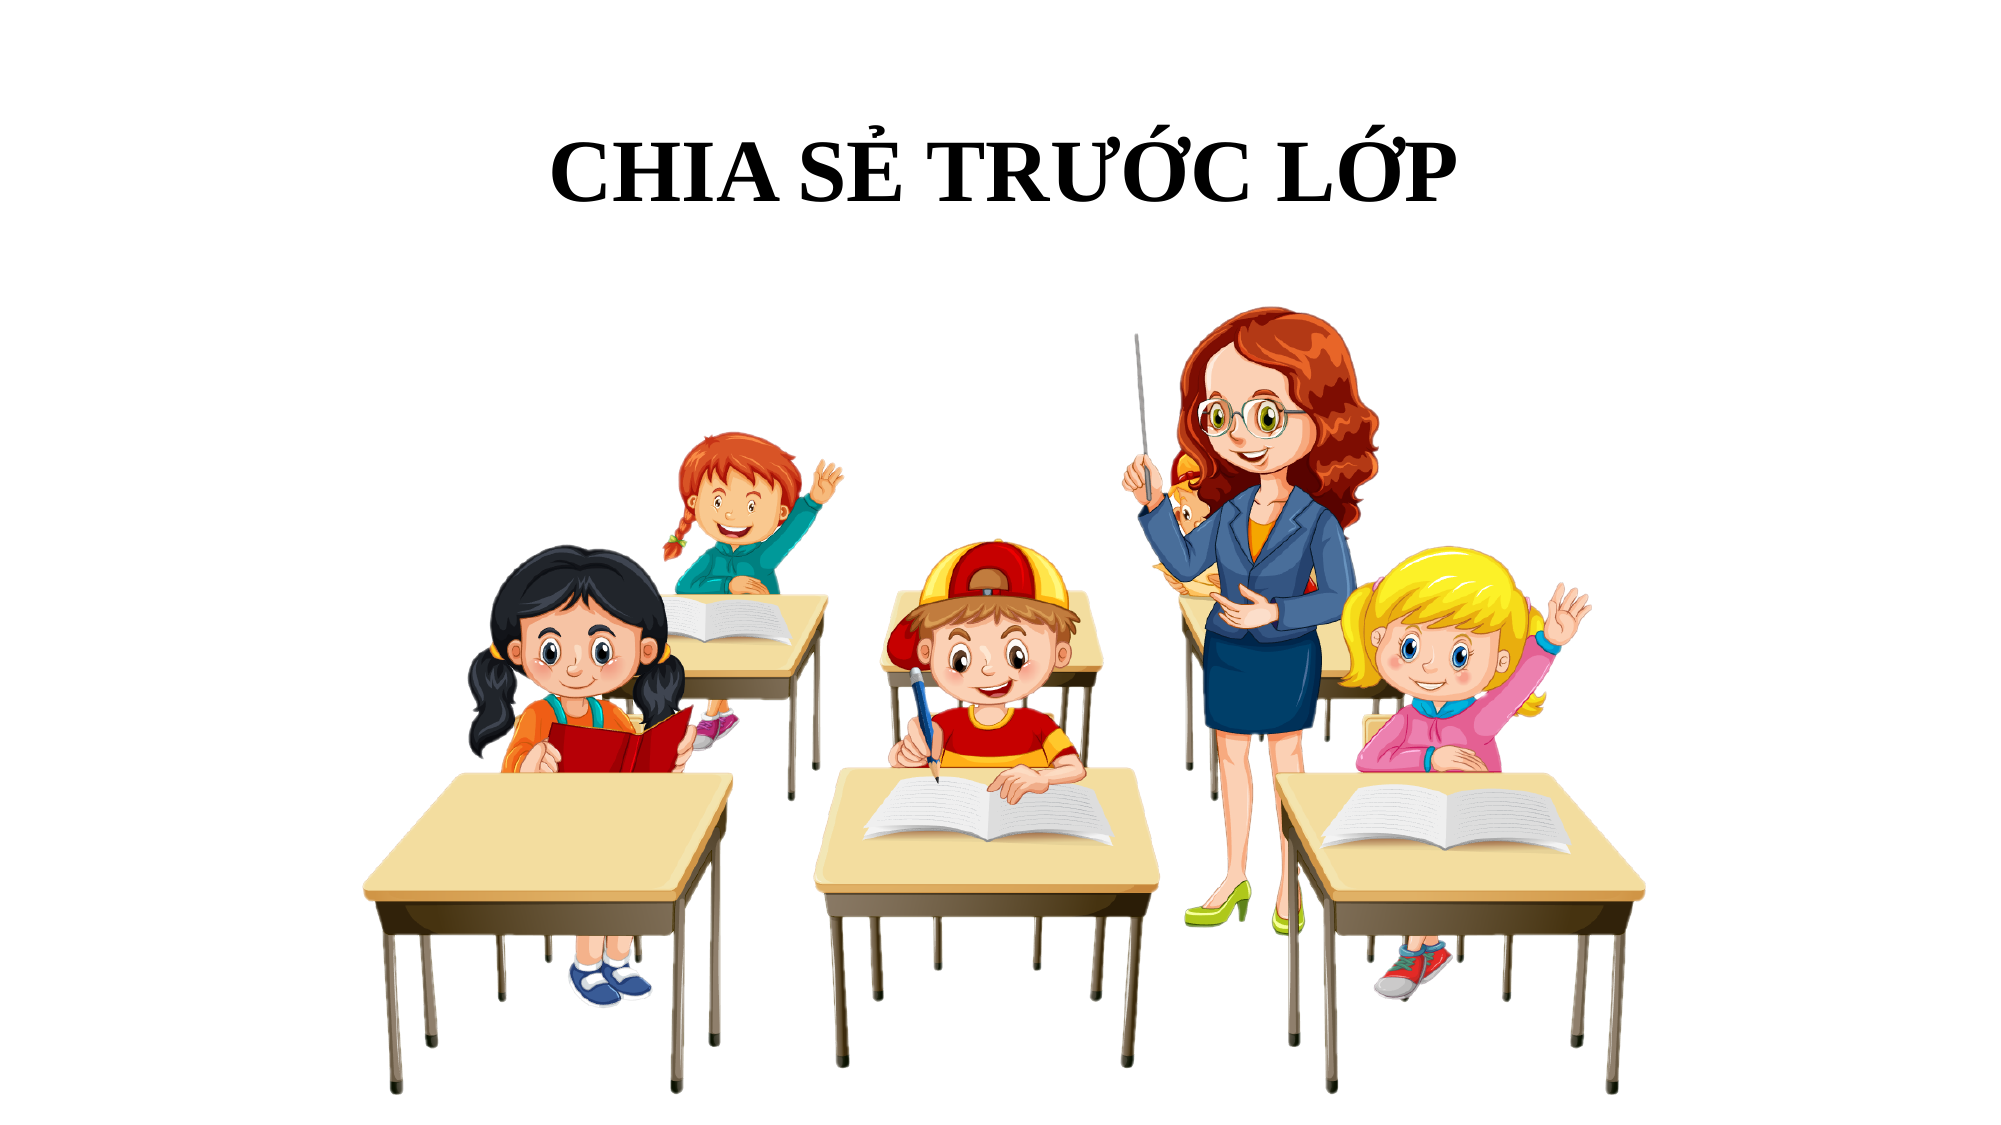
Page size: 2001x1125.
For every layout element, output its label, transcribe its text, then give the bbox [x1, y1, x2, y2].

picture [362, 306, 1646, 1095]
text_box CHIA SẺ TRƯỚC LỚP [475, 104, 1533, 227]
